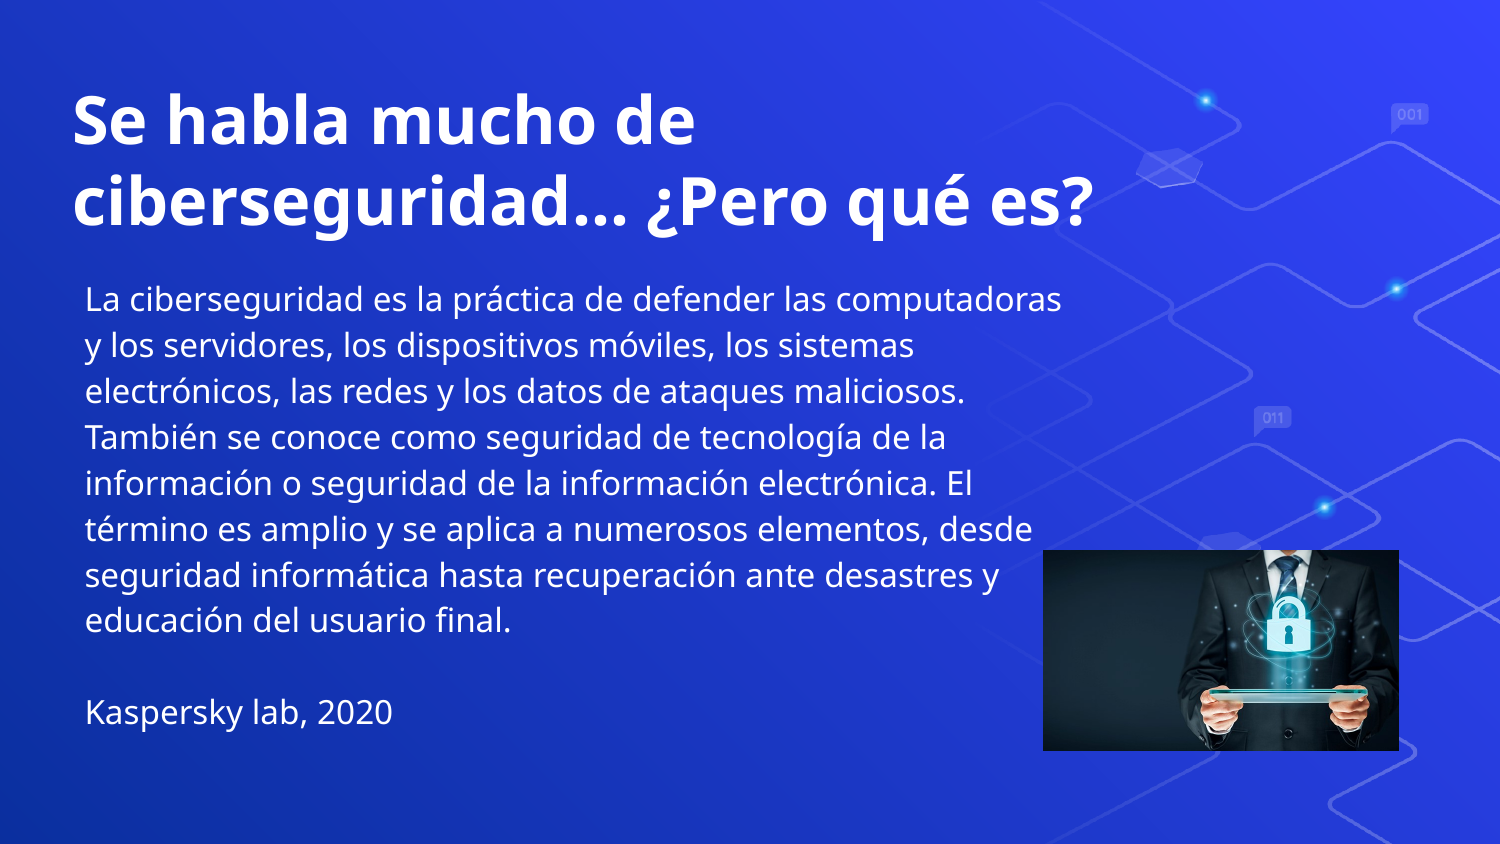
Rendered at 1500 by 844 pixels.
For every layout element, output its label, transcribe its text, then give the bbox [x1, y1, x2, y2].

picture [0, 0, 1500, 844]
title Se habla mucho de ciberseguridad… ¿Pero qué es? [72, 19, 1145, 239]
list La ciberseguridad es la práctica de defender las computadoras y los servidores, los dispositivos móviles, los sistemas electrónicos, las redes y los datos de ataques maliciosos. También se conoce como seguridad de tecnología de la información o seguridad de la información electrónica. El término es amplio y se aplica a numerosos elementos, desde seguridad informática hasta recuperación ante desastres y educación del usuario final. Kaspersky lab, 2020 [72, 272, 1086, 791]
